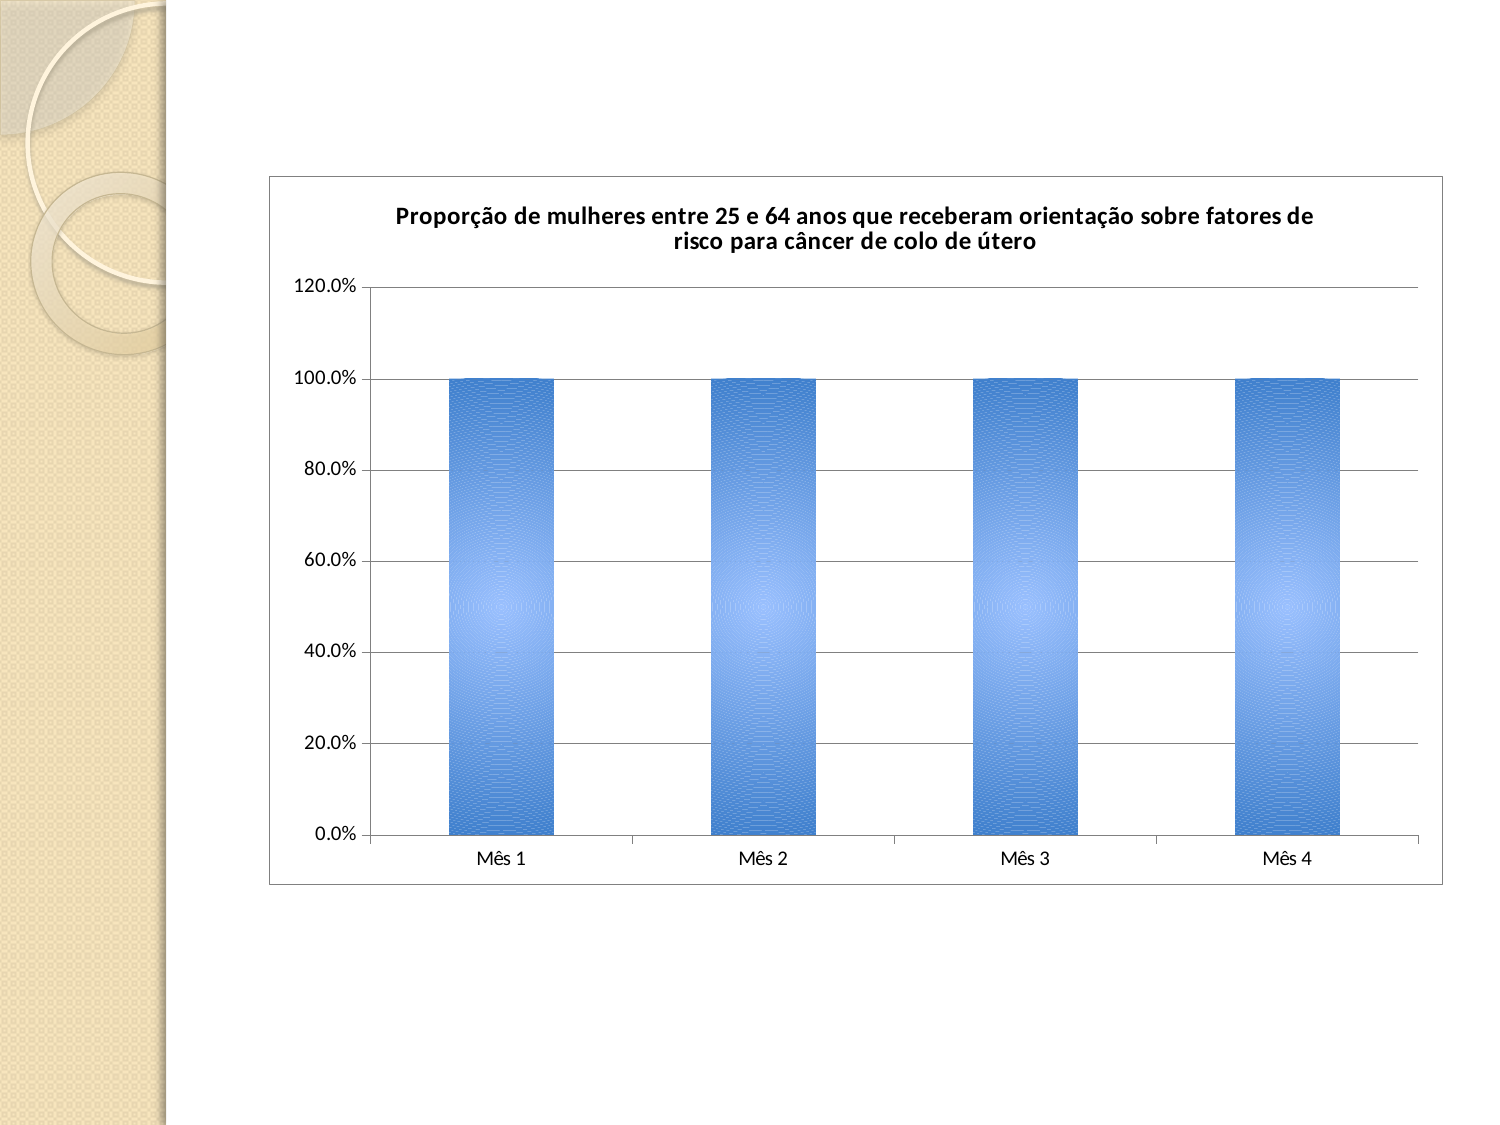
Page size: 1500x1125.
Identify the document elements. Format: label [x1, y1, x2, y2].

chart [269, 175, 1443, 885]
